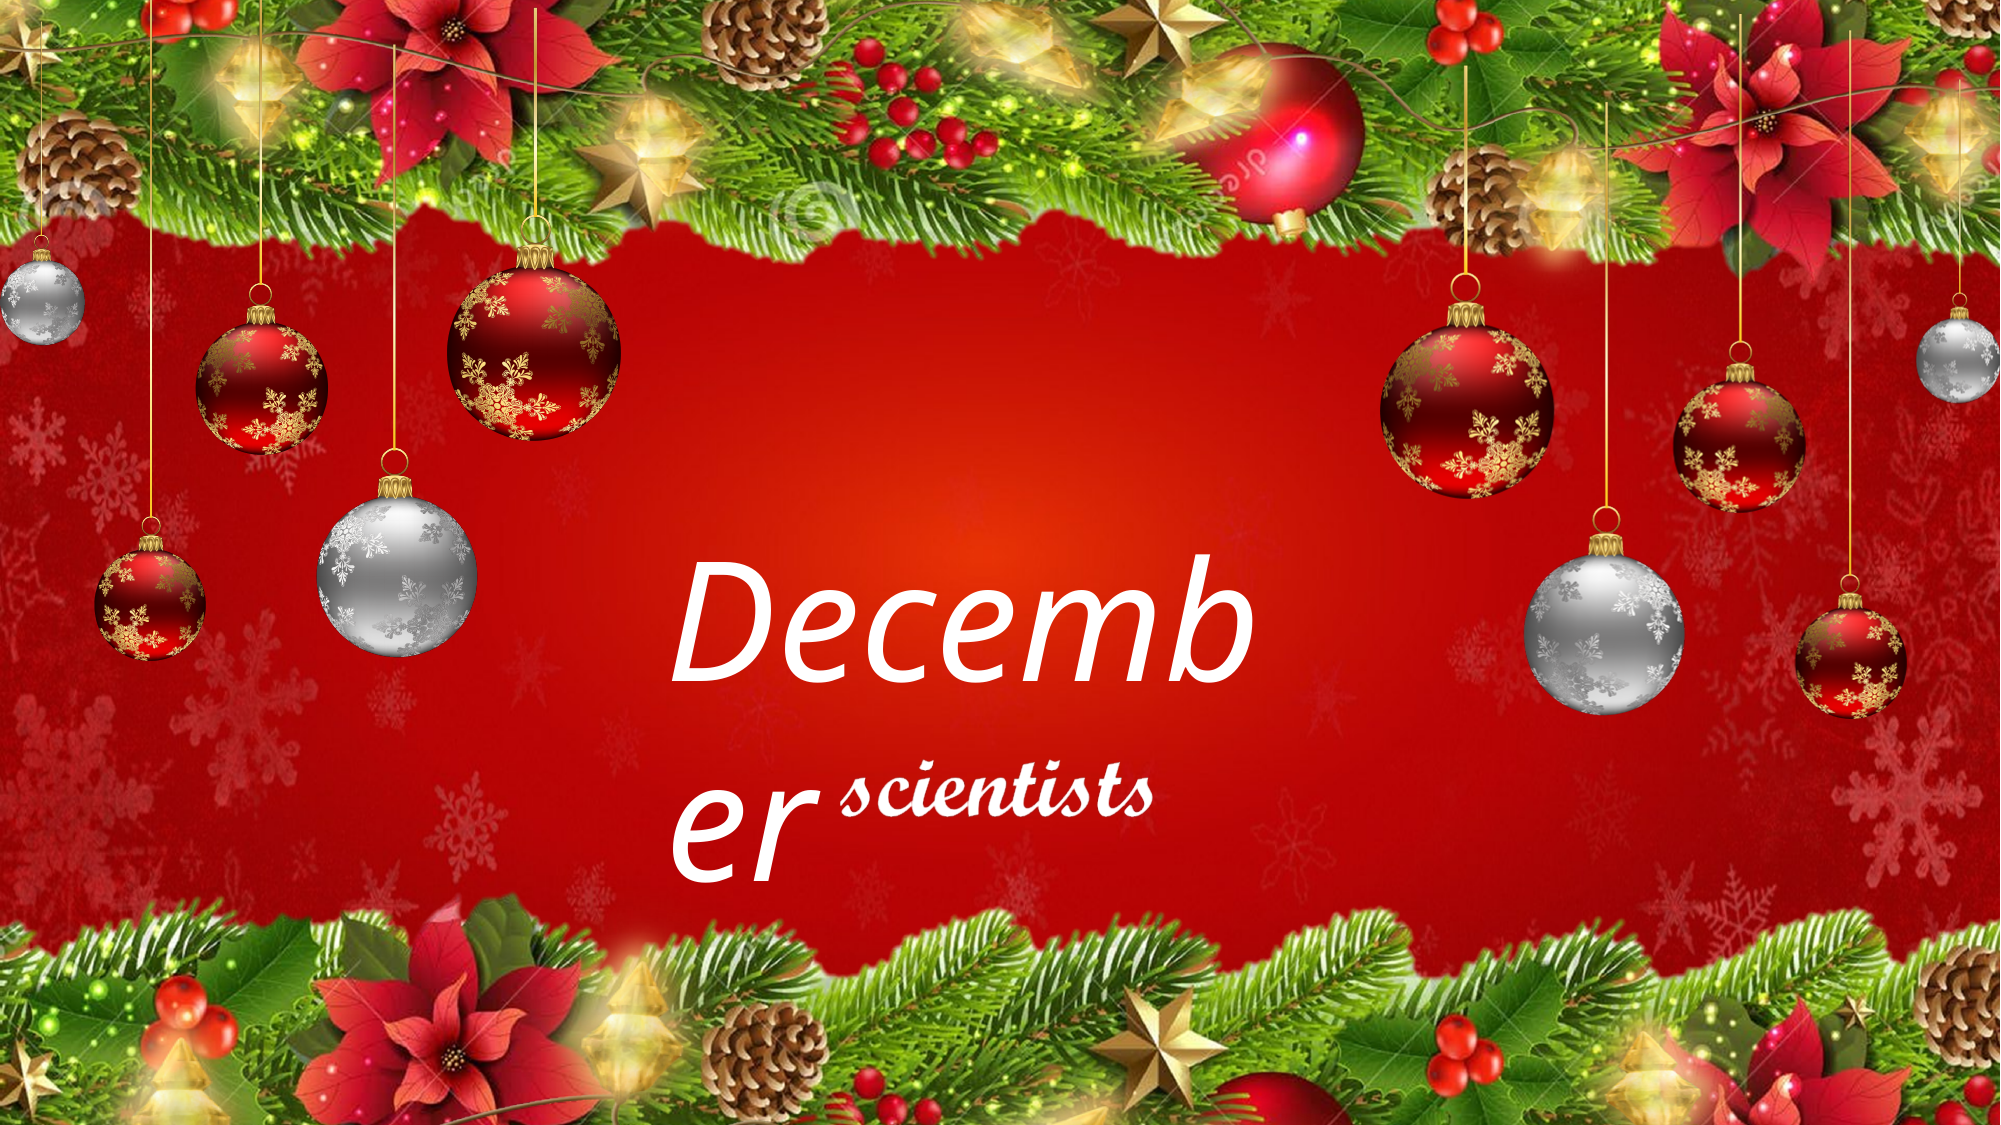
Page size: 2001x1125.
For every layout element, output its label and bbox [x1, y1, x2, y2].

picture [0, 719, 2000, 1125]
text_box [0, 0, 2000, 719]
